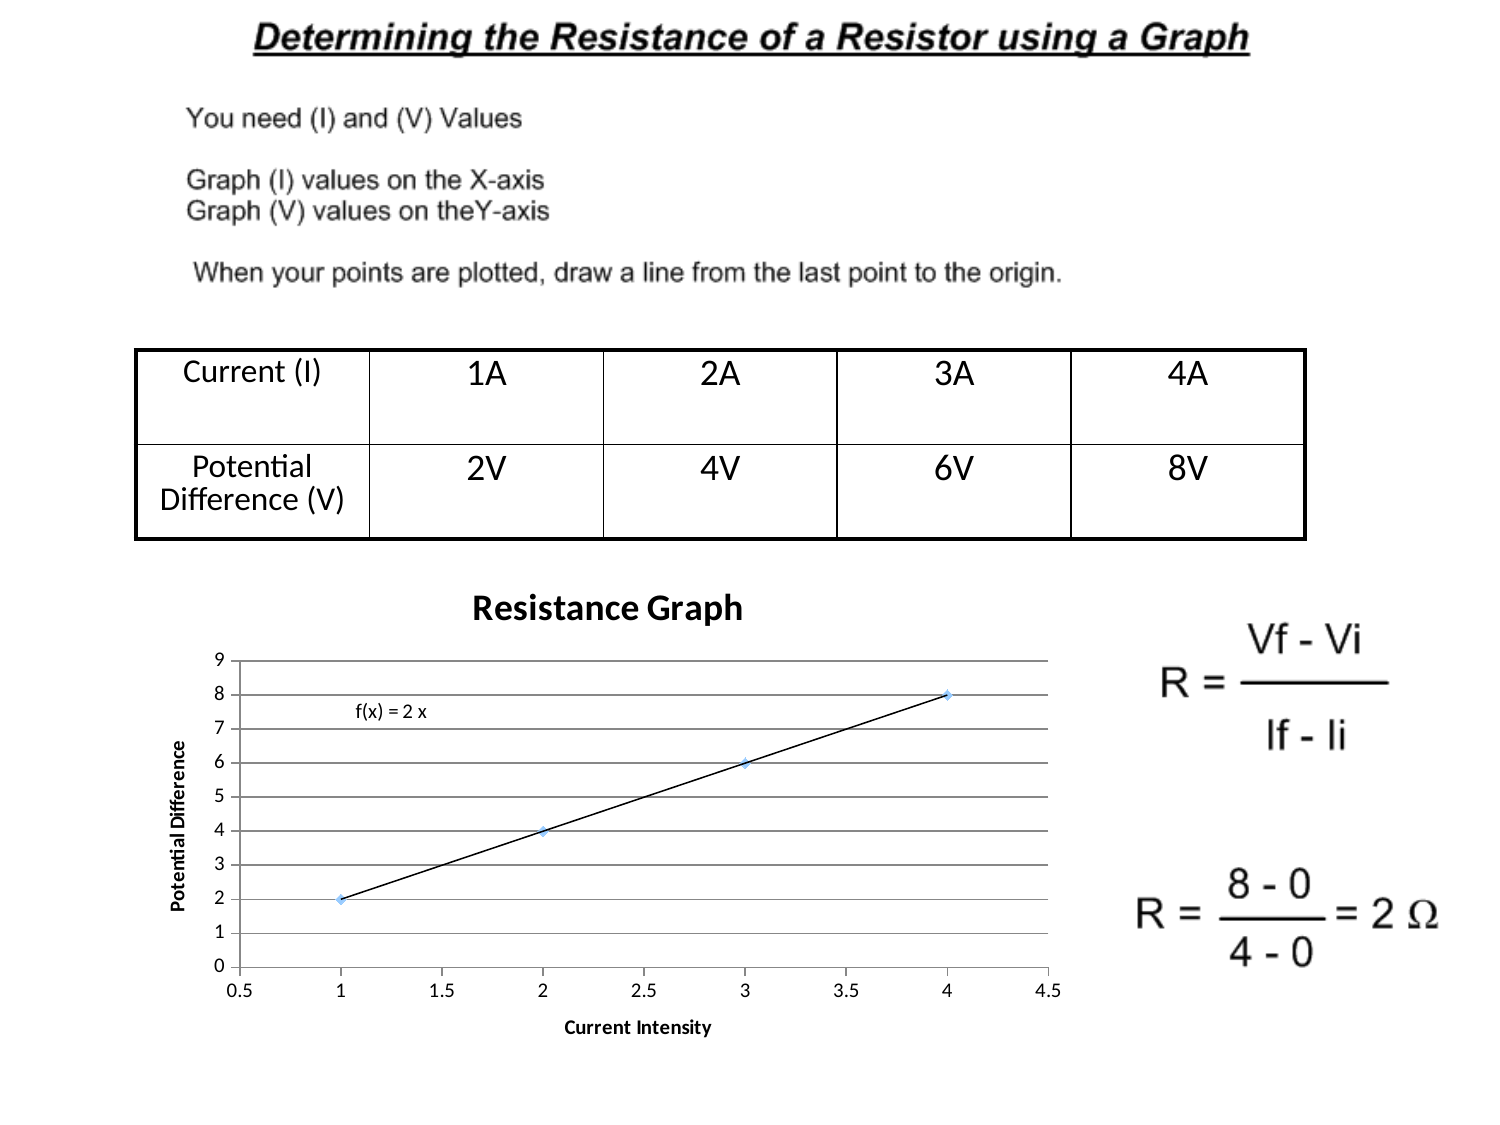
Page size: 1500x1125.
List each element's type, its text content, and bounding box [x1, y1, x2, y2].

table_header 2A [604, 374, 836, 444]
picture [1115, 786, 1459, 1000]
picture [1139, 550, 1412, 776]
table_cell 6V [838, 445, 1070, 537]
table_cell 8V [1072, 445, 1303, 537]
table_header 4A [1072, 374, 1303, 444]
table_cell 2V [370, 445, 603, 537]
table_cell 4V [604, 445, 836, 537]
table_header 1A [370, 374, 603, 444]
picture [135, 0, 1377, 365]
table_header Current (I) [138, 374, 369, 444]
chart [135, 562, 1081, 1071]
table_header 3A [838, 374, 1070, 444]
table_cell Potential Difference (V) [138, 445, 369, 537]
